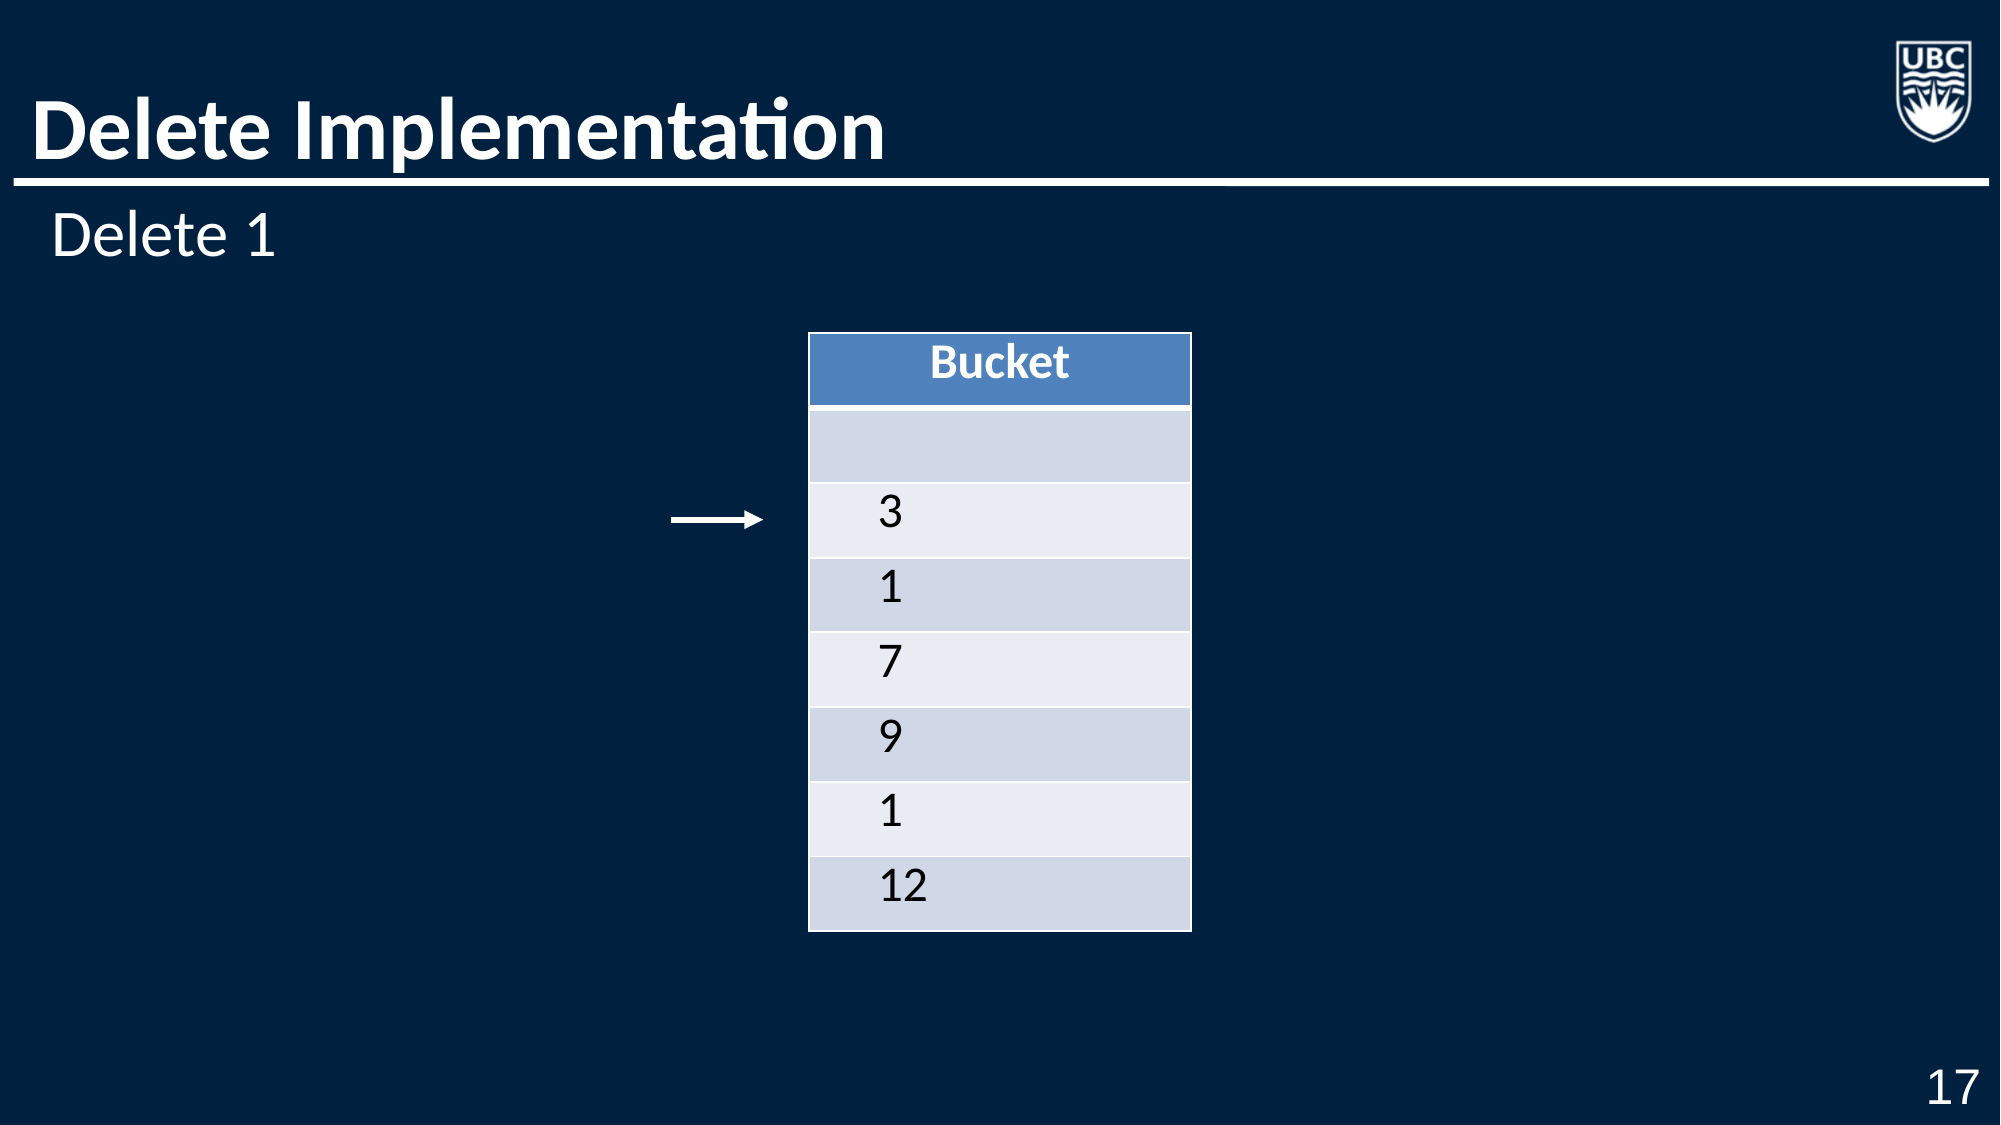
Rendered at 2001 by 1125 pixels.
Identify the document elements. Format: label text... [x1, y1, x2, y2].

title Delete Implementation [16, 0, 1984, 180]
table_cell 7 [810, 633, 1190, 706]
table_header Bucket [810, 334, 1190, 405]
table_cell 3 [810, 484, 1190, 557]
table_cell 9 [810, 708, 1190, 781]
list Delete 1 [16, 191, 1990, 1113]
table_cell 1 [810, 783, 1190, 856]
table_cell 1 [810, 559, 1190, 631]
table_cell 12 [810, 857, 1190, 930]
table_cell [810, 411, 1190, 482]
